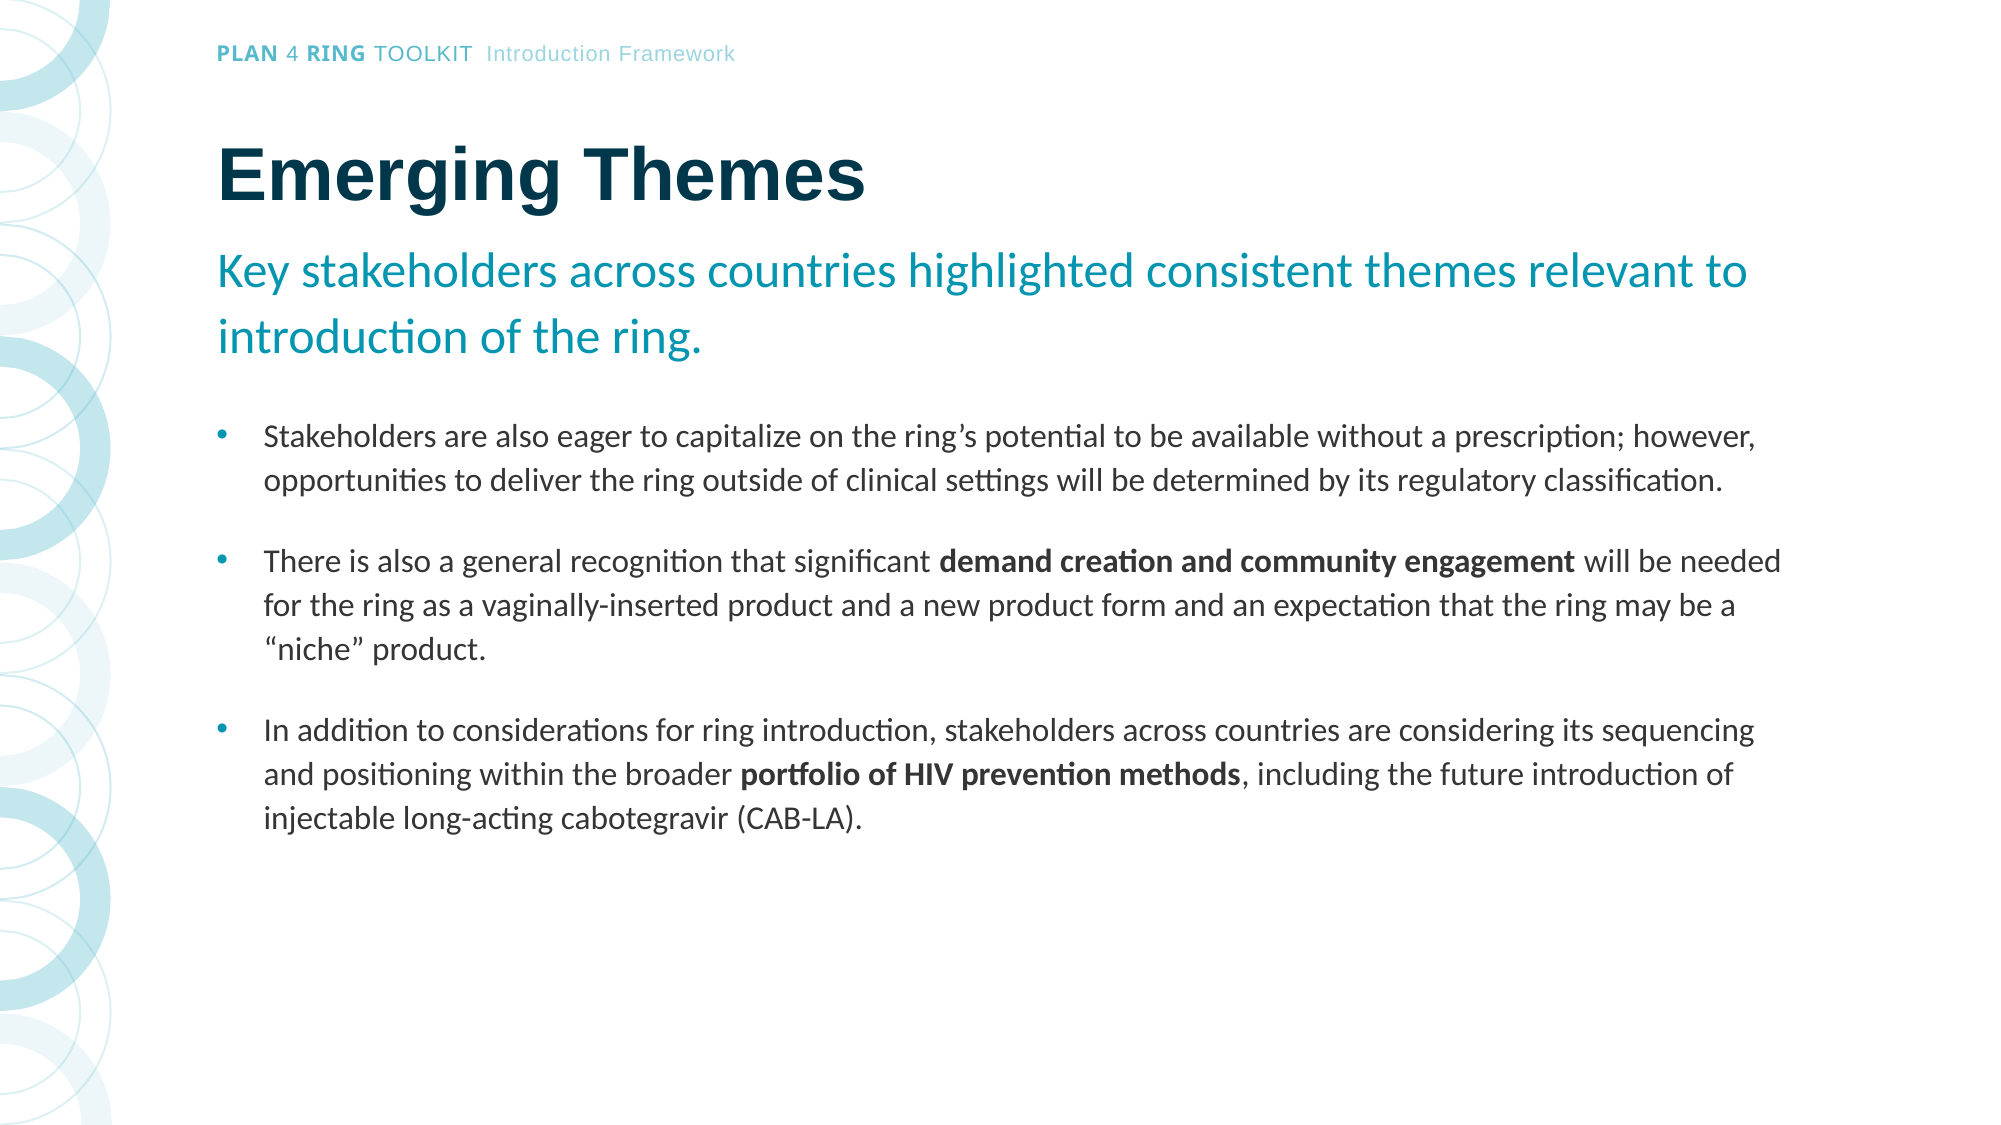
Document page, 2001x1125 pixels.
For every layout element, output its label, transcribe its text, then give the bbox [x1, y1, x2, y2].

list Stakeholders are also eager to capitalize on the ring’s potential to be available without a prescription; however, opportunities to deliver the ring outside of clinical settings will be determined by its regulatory classification. There is also a general recognition that significant demand creation and community engagement will be needed for the ring as a vaginally-inserted product and a new product form and an expectation that the ring may be a “niche” product. In addition to considerations for ring introduction, stakeholders across countries are considering its sequencing and positioning within the broader portfolio of HIV prevention methods, including the future introduction of injectable long-acting cabotegravir (CAB-LA). [201, 402, 1819, 1072]
title Emerging Themes [202, 133, 1863, 218]
list Key stakeholders across countries highlighted consistent themes relevant to introduction of the ring. [202, 223, 1867, 303]
